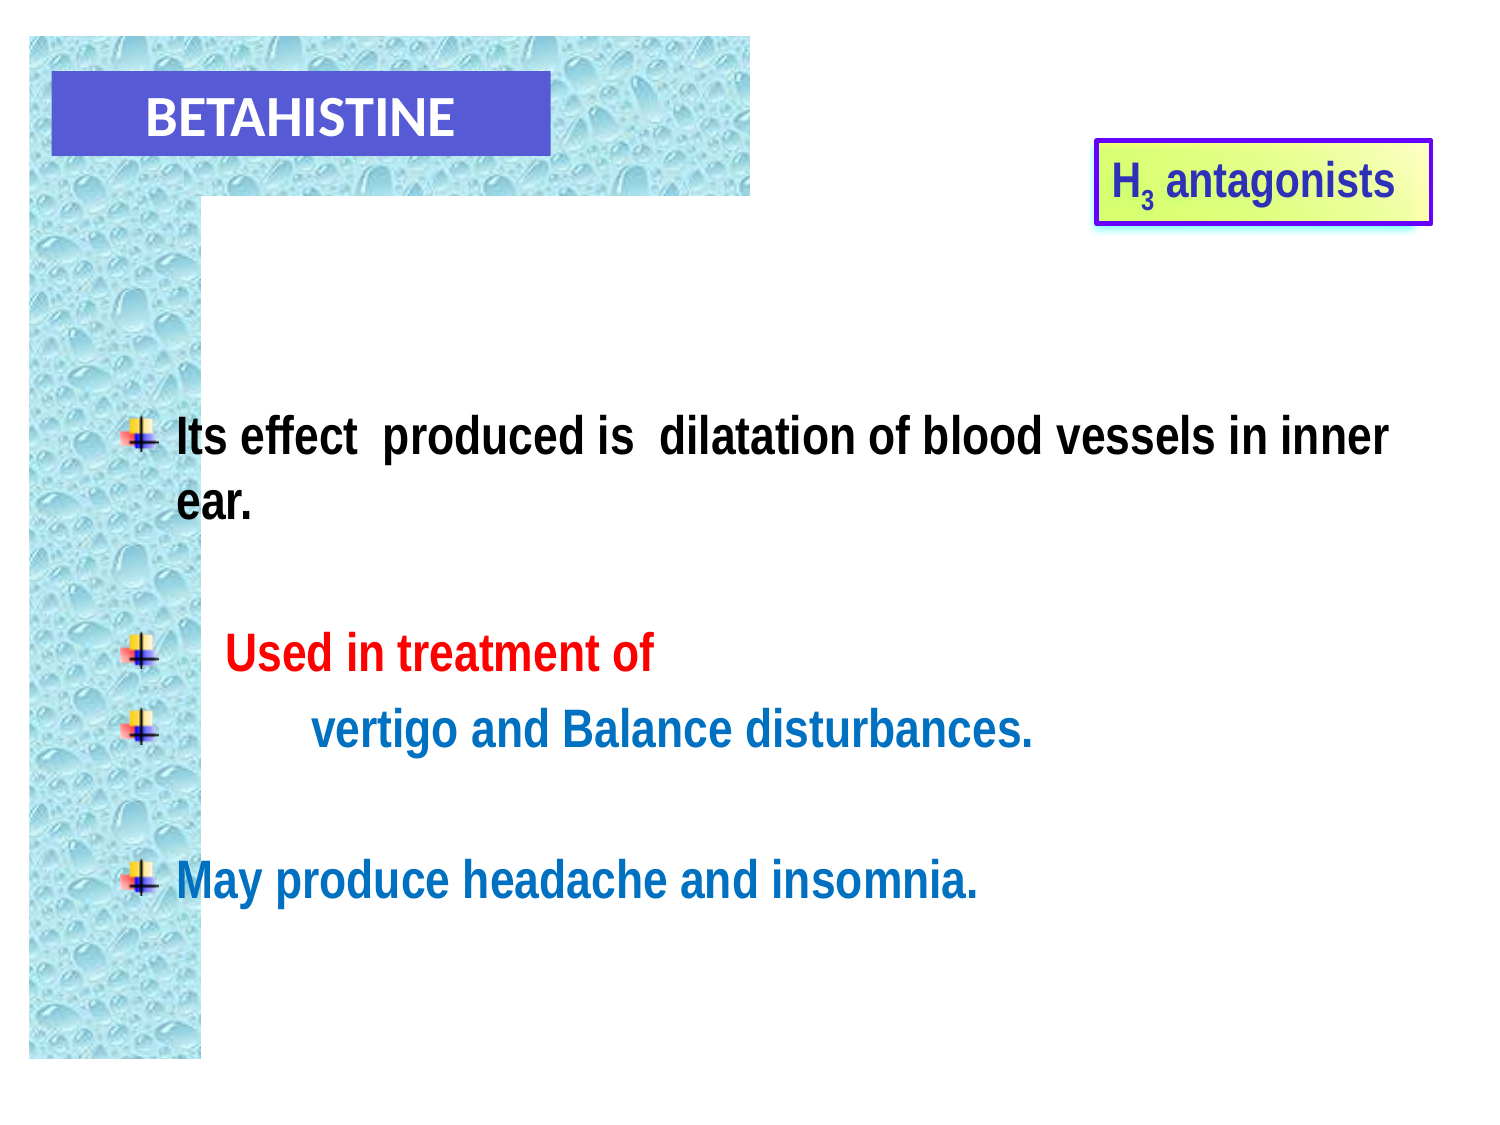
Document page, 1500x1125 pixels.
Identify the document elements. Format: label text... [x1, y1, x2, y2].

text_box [29, 35, 751, 1059]
text_box H3 antagonists [1096, 140, 1432, 224]
text_box Its effect produced is dilatation of blood vessels in inner ear. Used in treatment of vertigo and Balance disturbances. May produce headache and insomnia. [754, 241, 1442, 917]
